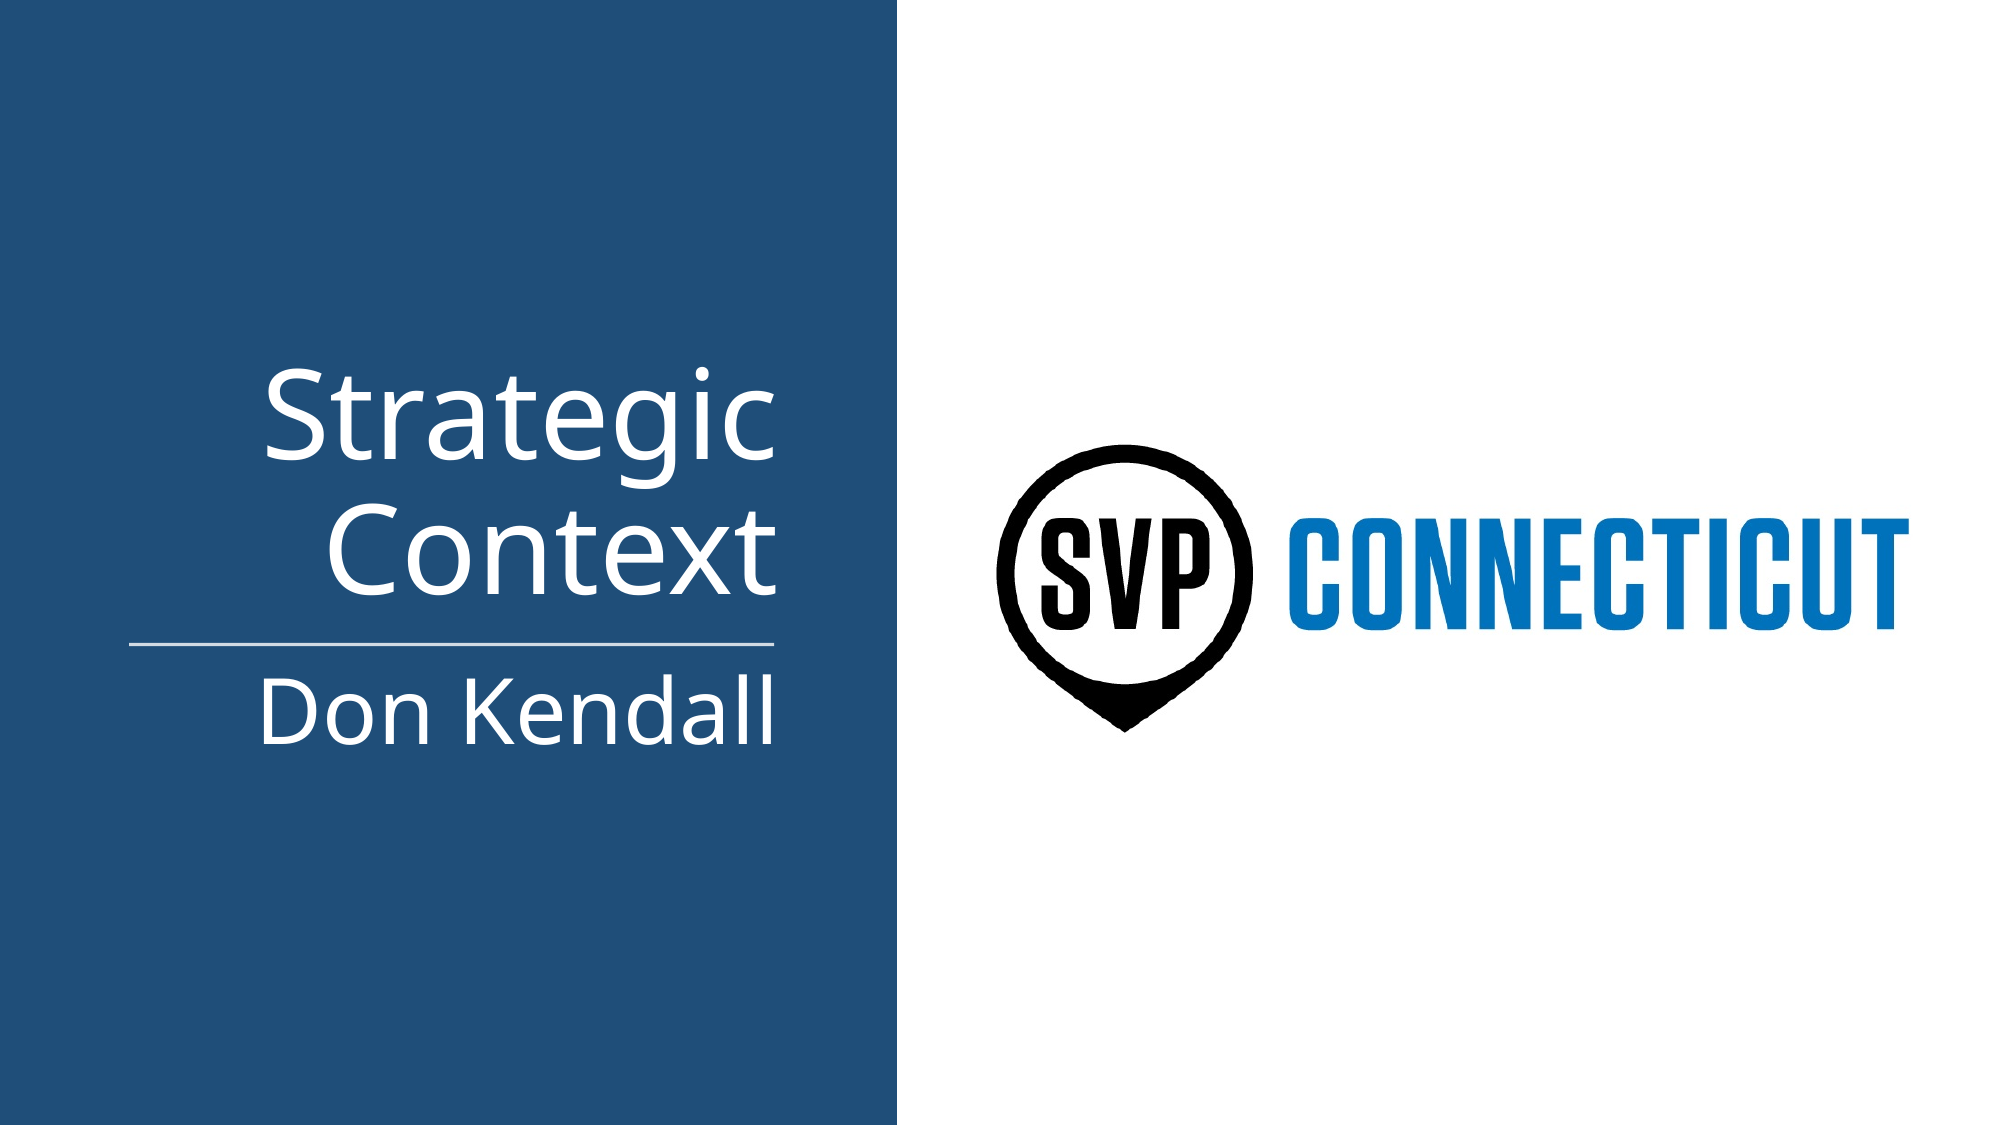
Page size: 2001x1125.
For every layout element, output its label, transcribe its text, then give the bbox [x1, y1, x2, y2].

picture [970, 431, 1952, 757]
title Strategic Context [104, 131, 795, 630]
subtitle Don Kendall [104, 658, 795, 1021]
text_box [0, 0, 898, 1125]
